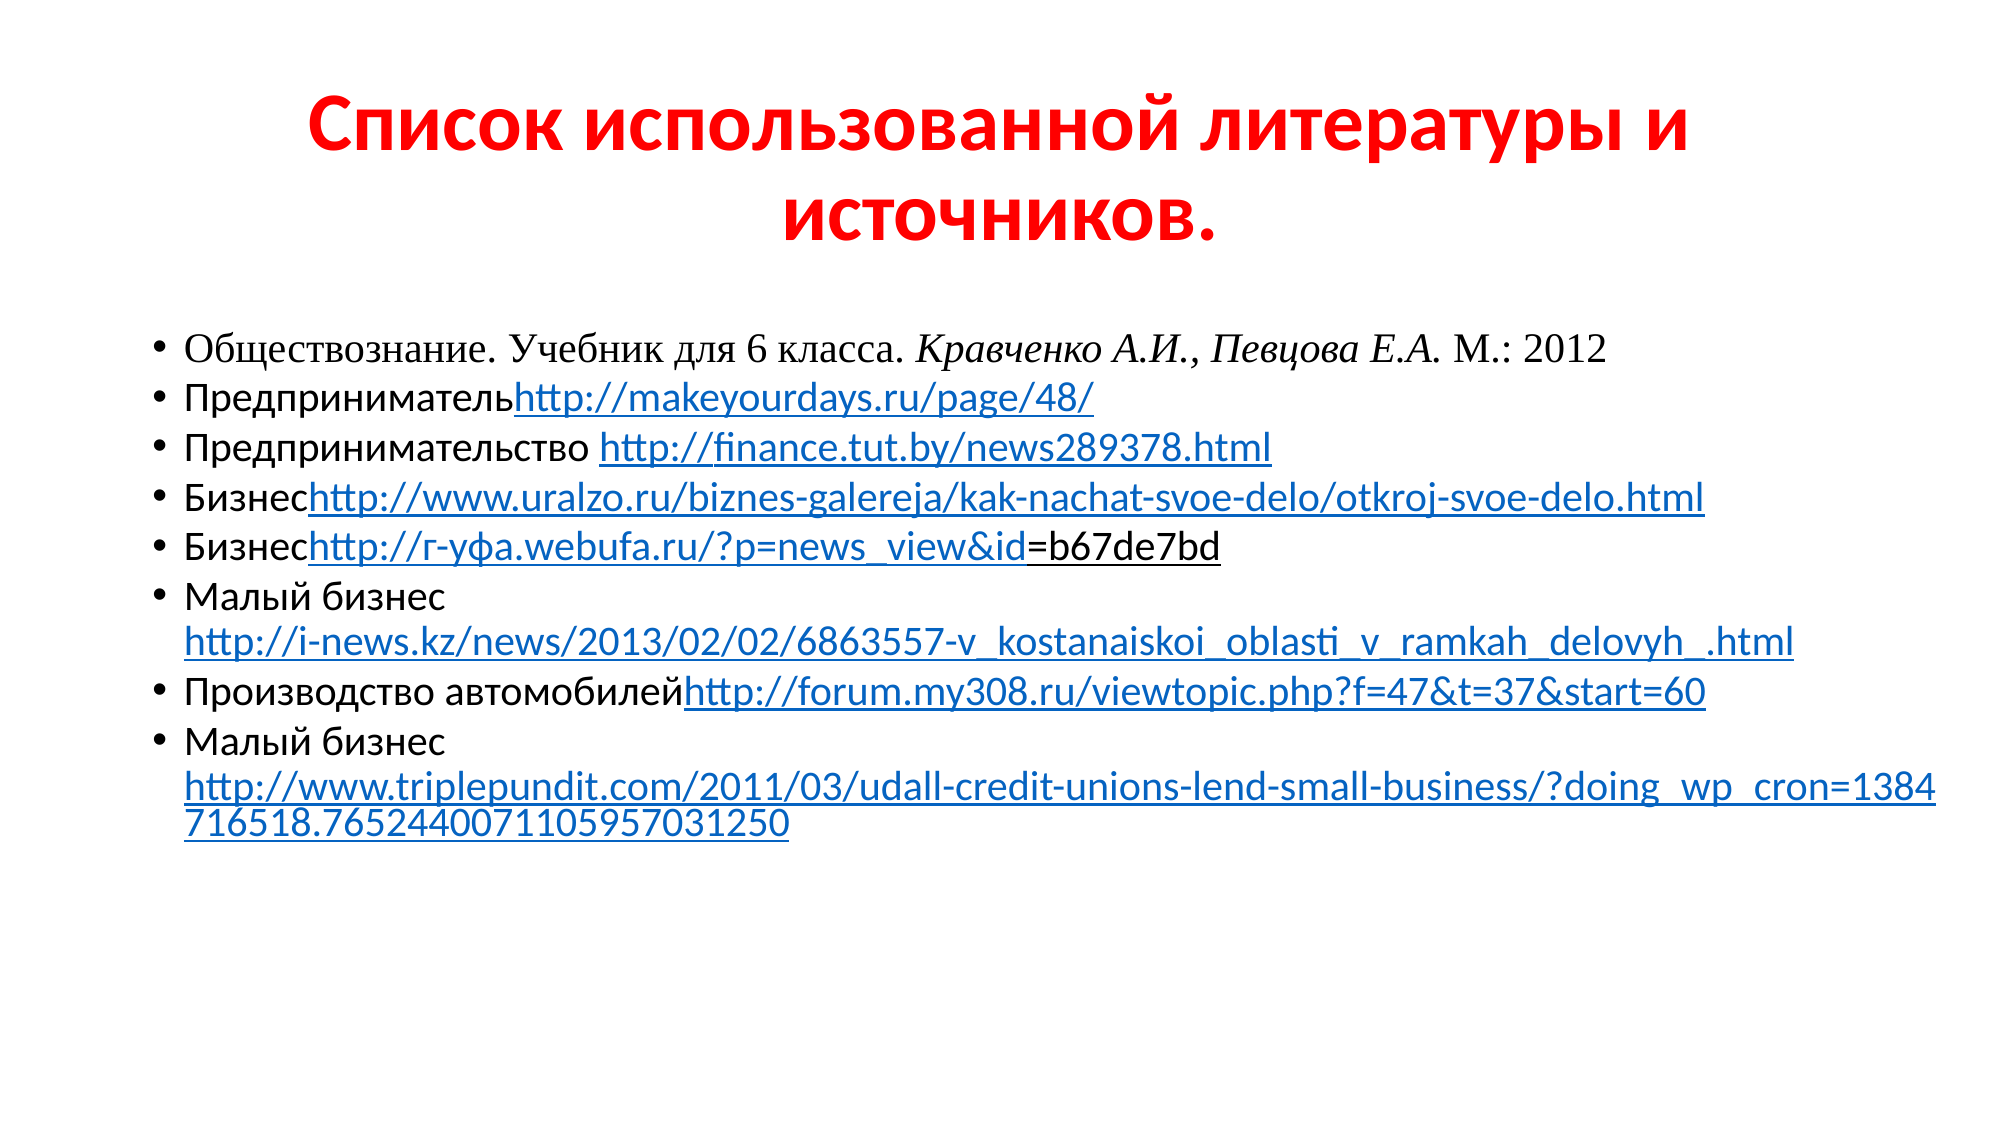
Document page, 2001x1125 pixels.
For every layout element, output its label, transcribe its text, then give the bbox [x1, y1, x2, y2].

title Список использованной литературы и источников. [137, 59, 1863, 278]
list Обществознание. Учебник для 6 класса. Кравченко А.И., Певцова Е.А. М.: 2012 Предпринимательhttp://makeyourdays.ru/page/48/ Предпринимательство http://finance.tut.by/news289378.html Бизнесhttp://www.uralzo.ru/biznes-galereja/kak-nachat-svoe-delo/otkroj-svoe-delo.html Бизнесhttp://г-уфа.webufa.ru/?p=news_view&id=b67de7bd Малый бизнес http://i-news.kz/news/2013/02/02/6863557-v_kostanaiskoi_oblasti_v_ramkah_delovyh_.html Производство автомобилейhttp://forum.my308.ru/viewtopic.php?f=47&t=37&start=60 Малый бизнесhttp://www.triplepundit.com/2011/03/udall-credit-unions-lend-small-business/?doing_wp_cron=1384716518.7652440071105957031250 [137, 299, 1959, 1125]
